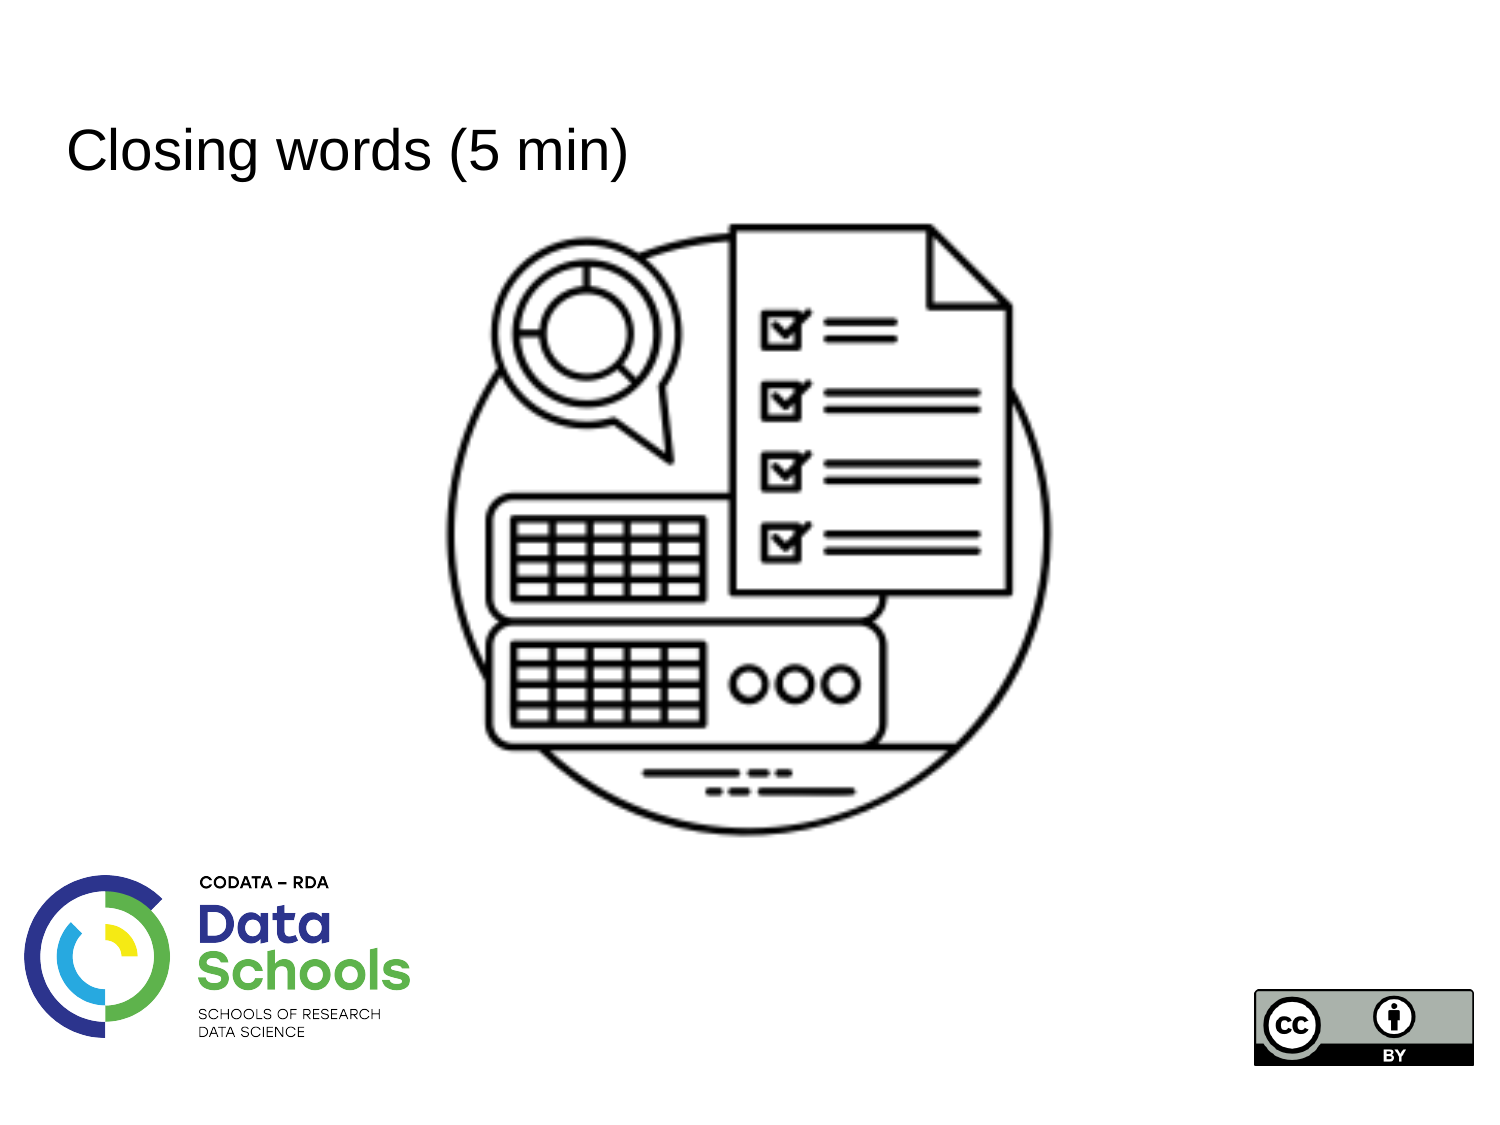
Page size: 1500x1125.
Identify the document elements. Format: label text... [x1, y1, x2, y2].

picture [24, 875, 411, 1038]
title Closing words (5 min) [51, 97, 1449, 223]
picture [440, 222, 1060, 842]
picture [1254, 988, 1474, 1066]
